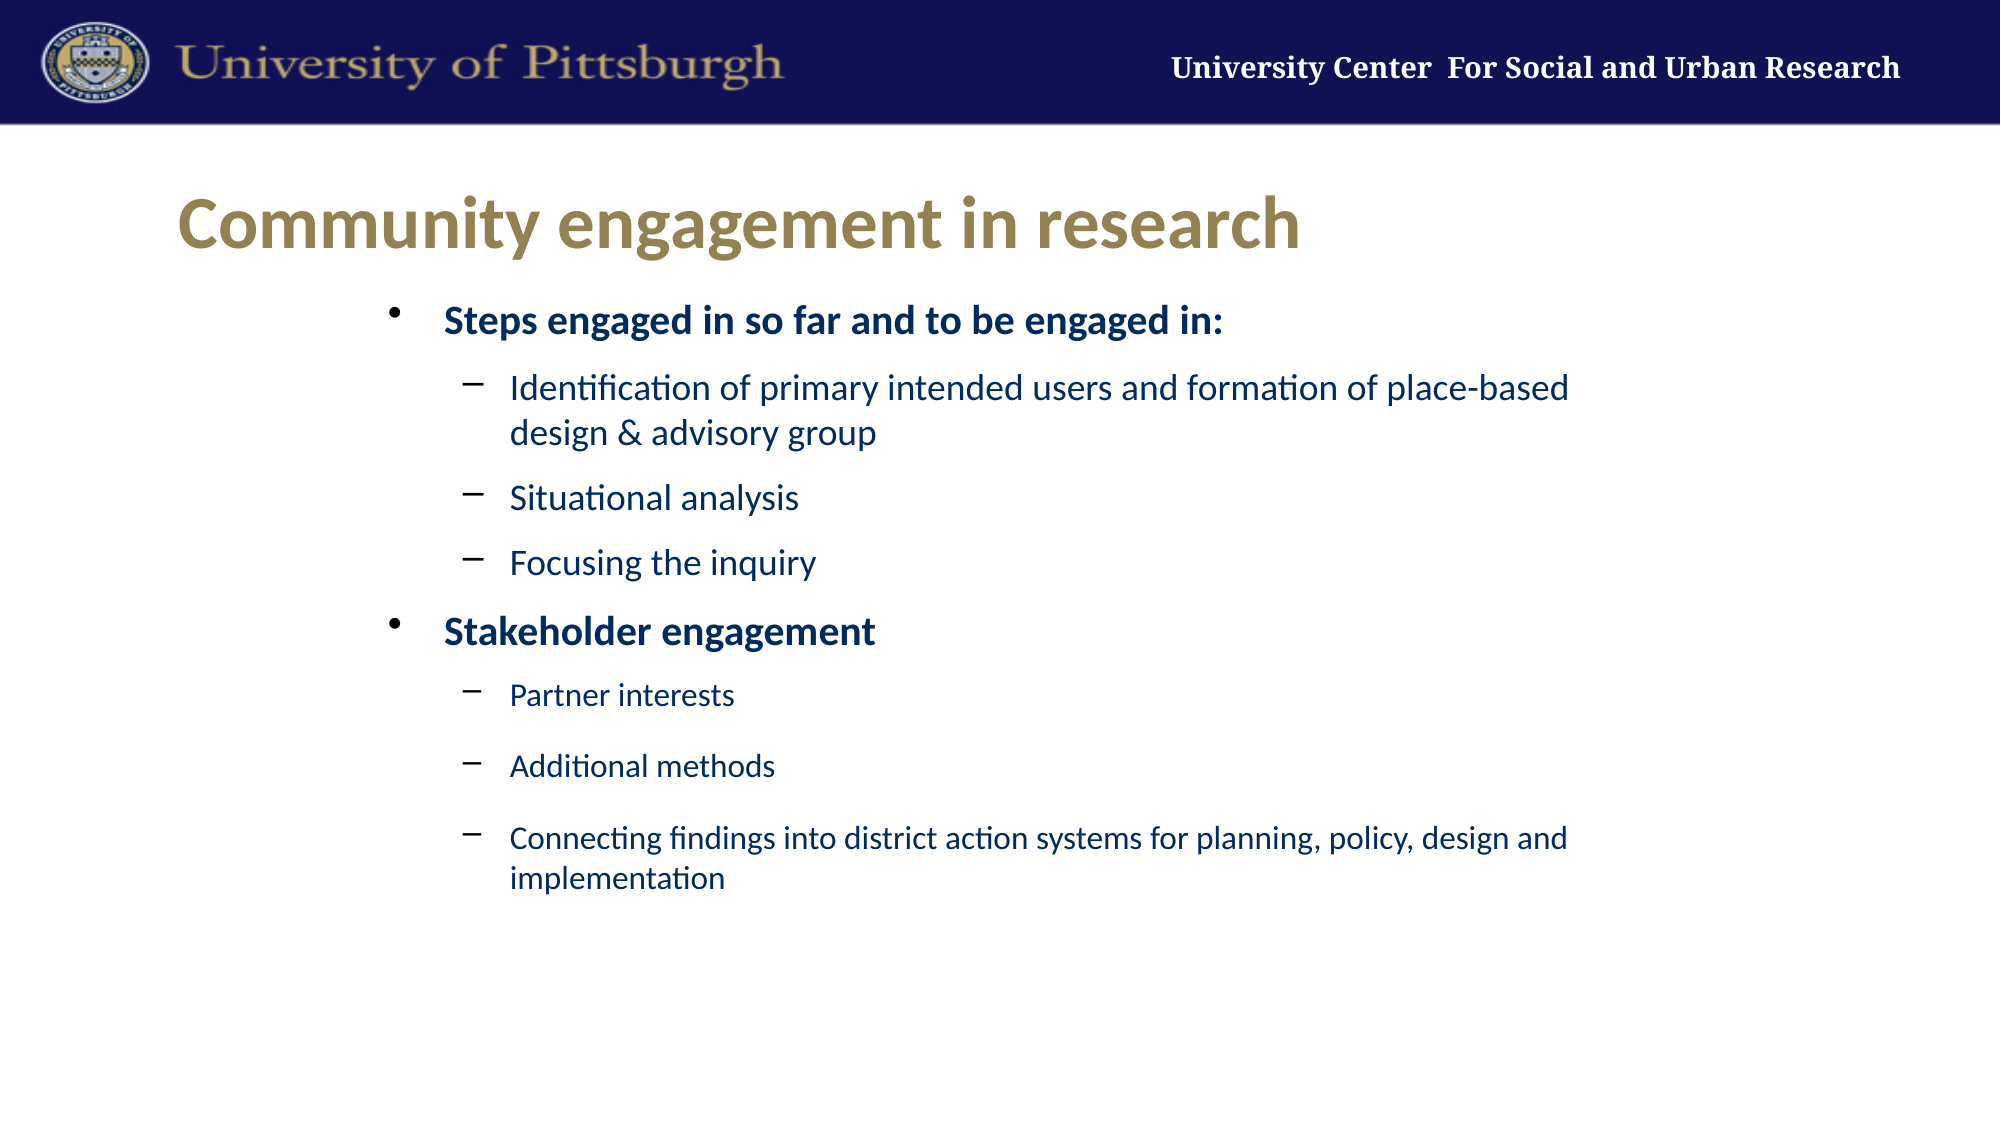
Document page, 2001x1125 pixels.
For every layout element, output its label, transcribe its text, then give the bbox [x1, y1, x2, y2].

picture [0, 0, 2000, 1125]
title Community engagement in research [163, 149, 1898, 288]
list Steps engaged in so far and to be engaged in: Identification of primary intended users and formation of place-based design & advisory group Situational analysis Focusing the inquiry Stakeholder engagement Partner interests Additional methods Connecting findings into district action systems for planning, policy, design and implementation [372, 285, 1673, 1011]
